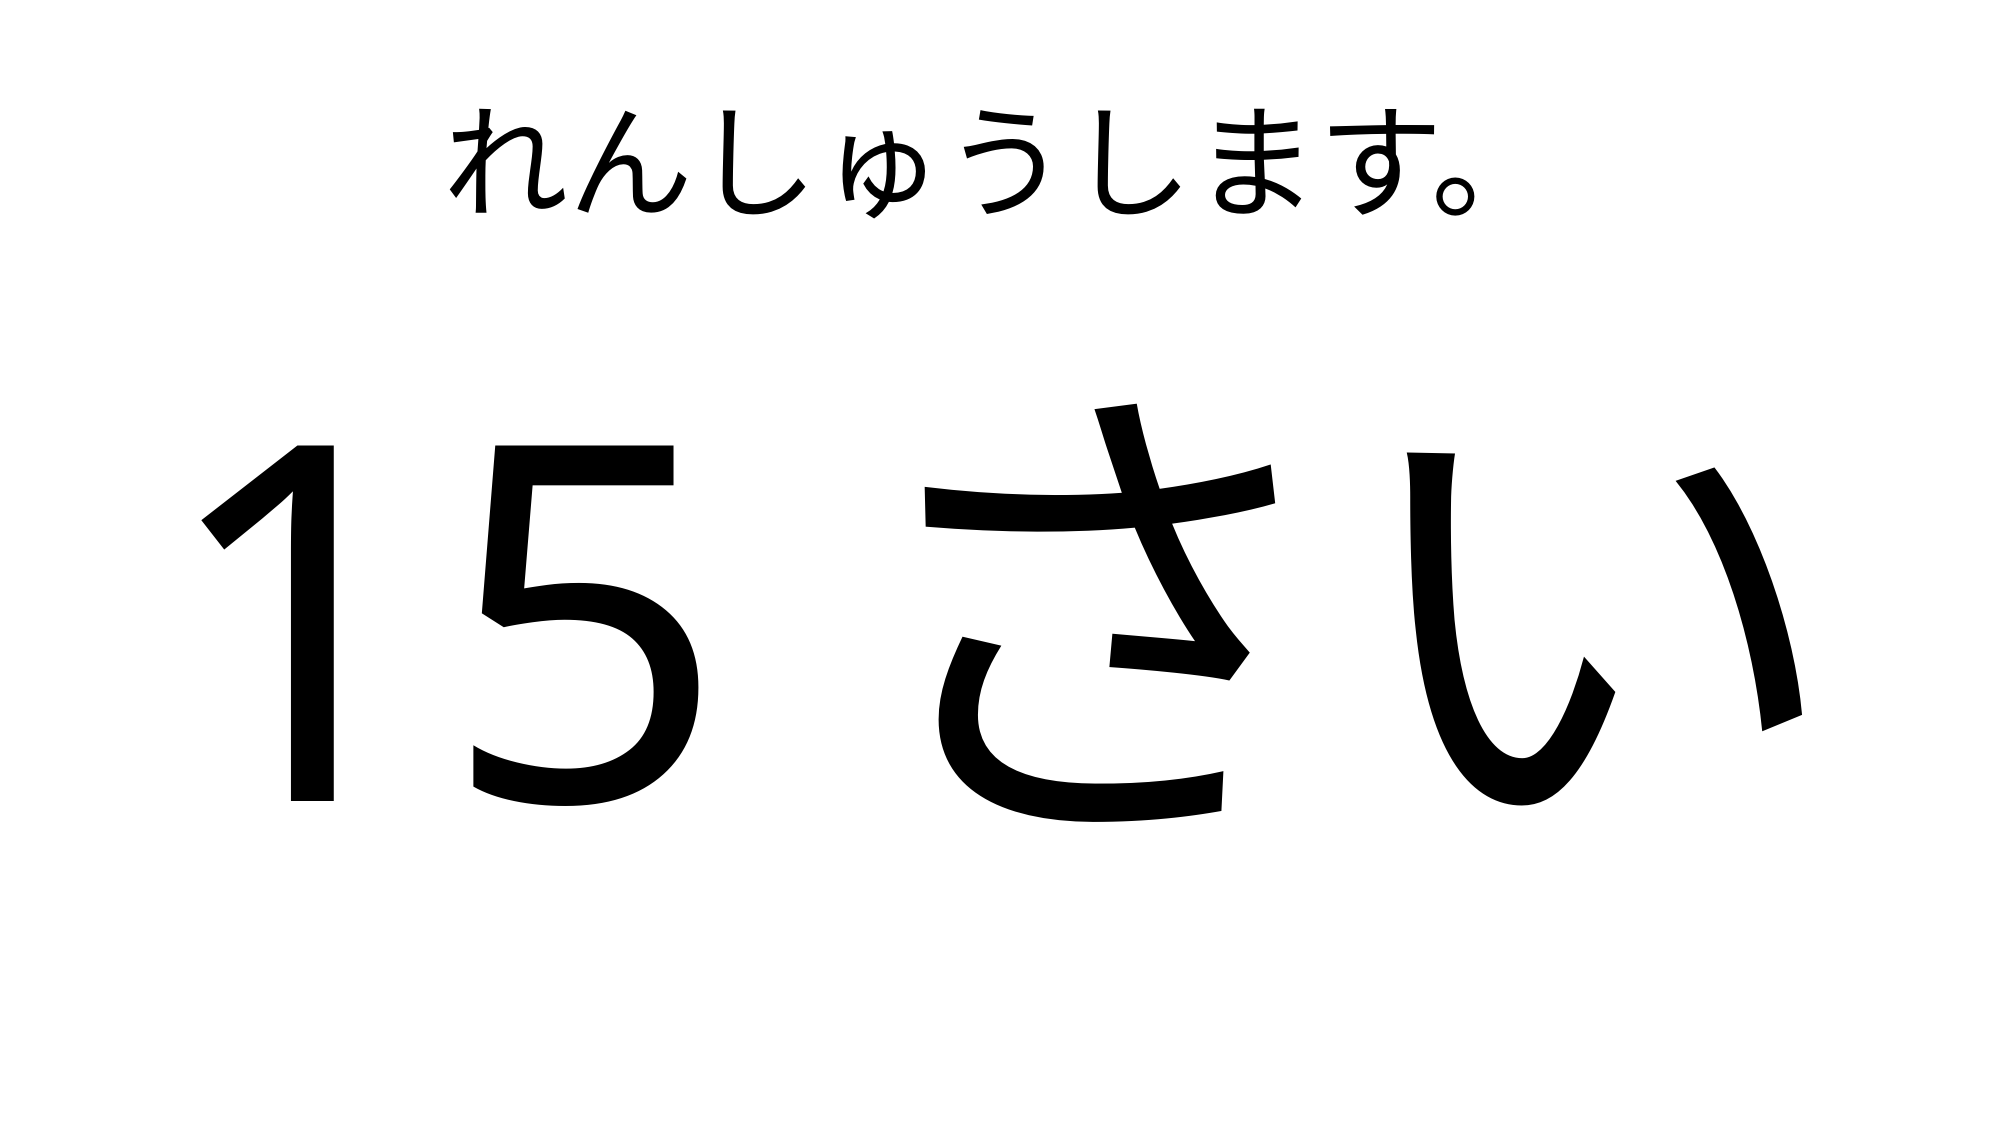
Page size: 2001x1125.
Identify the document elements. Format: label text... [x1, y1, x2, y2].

title れんしゅうします。 15さい [0, 0, 2000, 1010]
